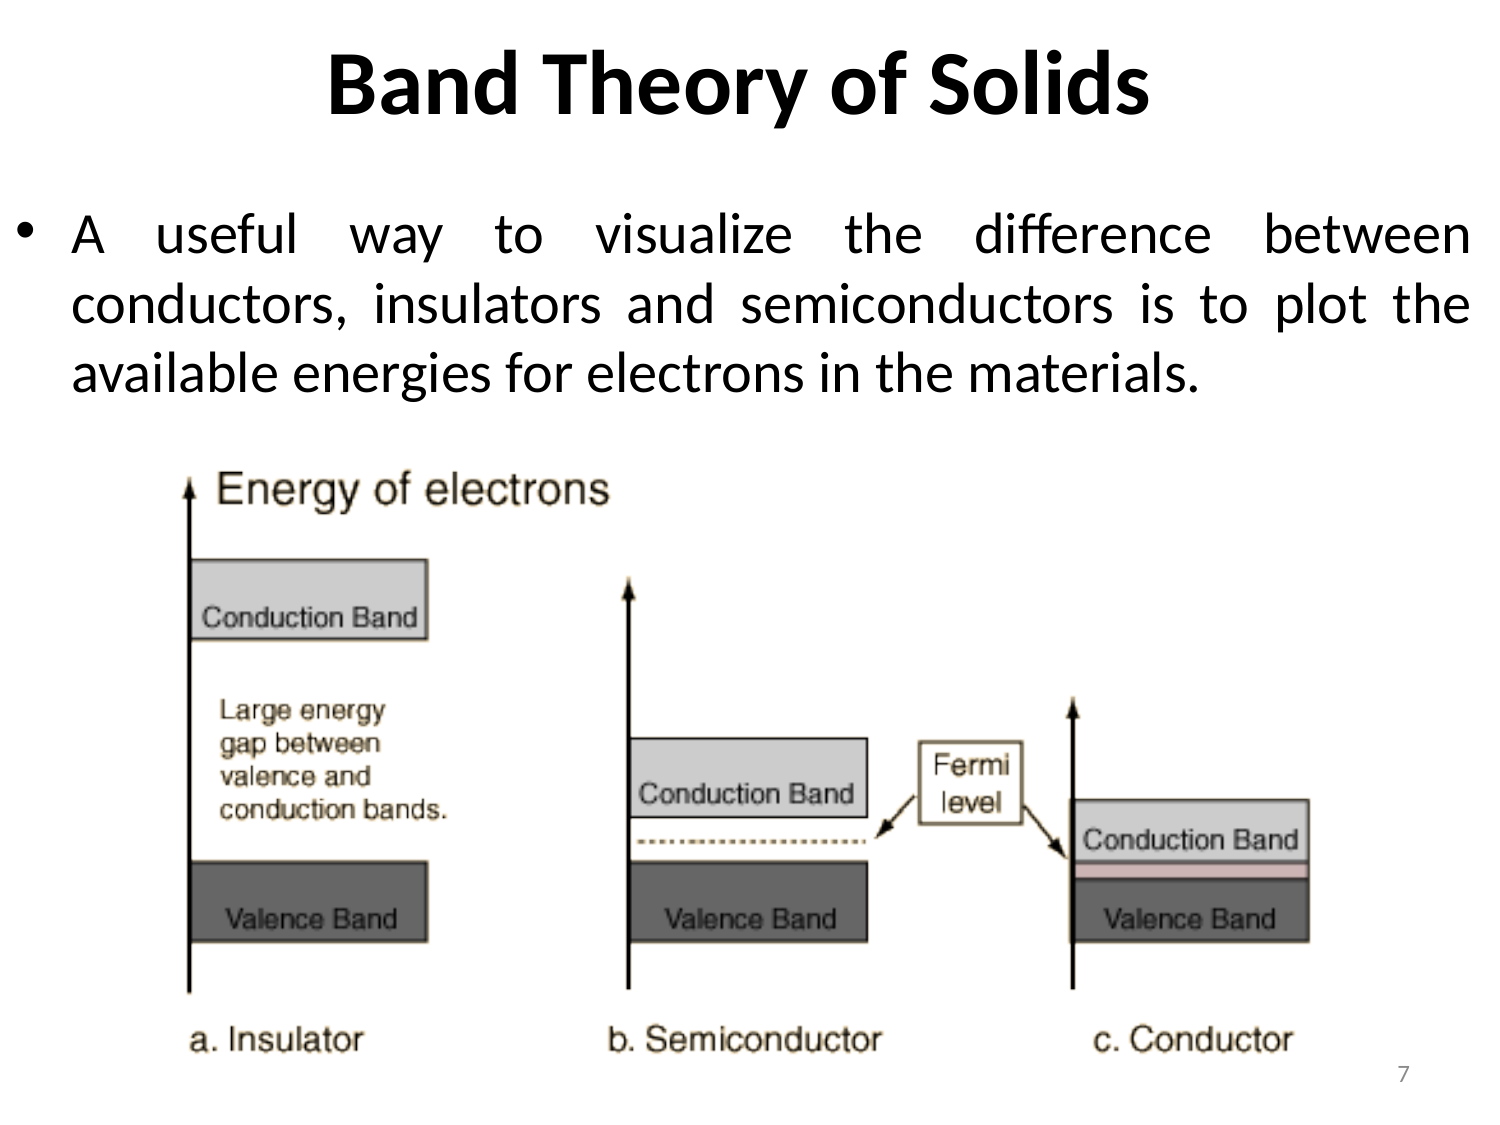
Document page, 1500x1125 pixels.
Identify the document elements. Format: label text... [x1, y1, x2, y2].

slide_number 7 [1074, 1042, 1425, 1103]
title Band Theory of Solids [75, 12, 1425, 143]
picture [162, 449, 1352, 1076]
list A useful way to visualize the difference between conductors, insulators and semiconductors is to plot the available energies for electrons in the materials. [0, 187, 1488, 930]
